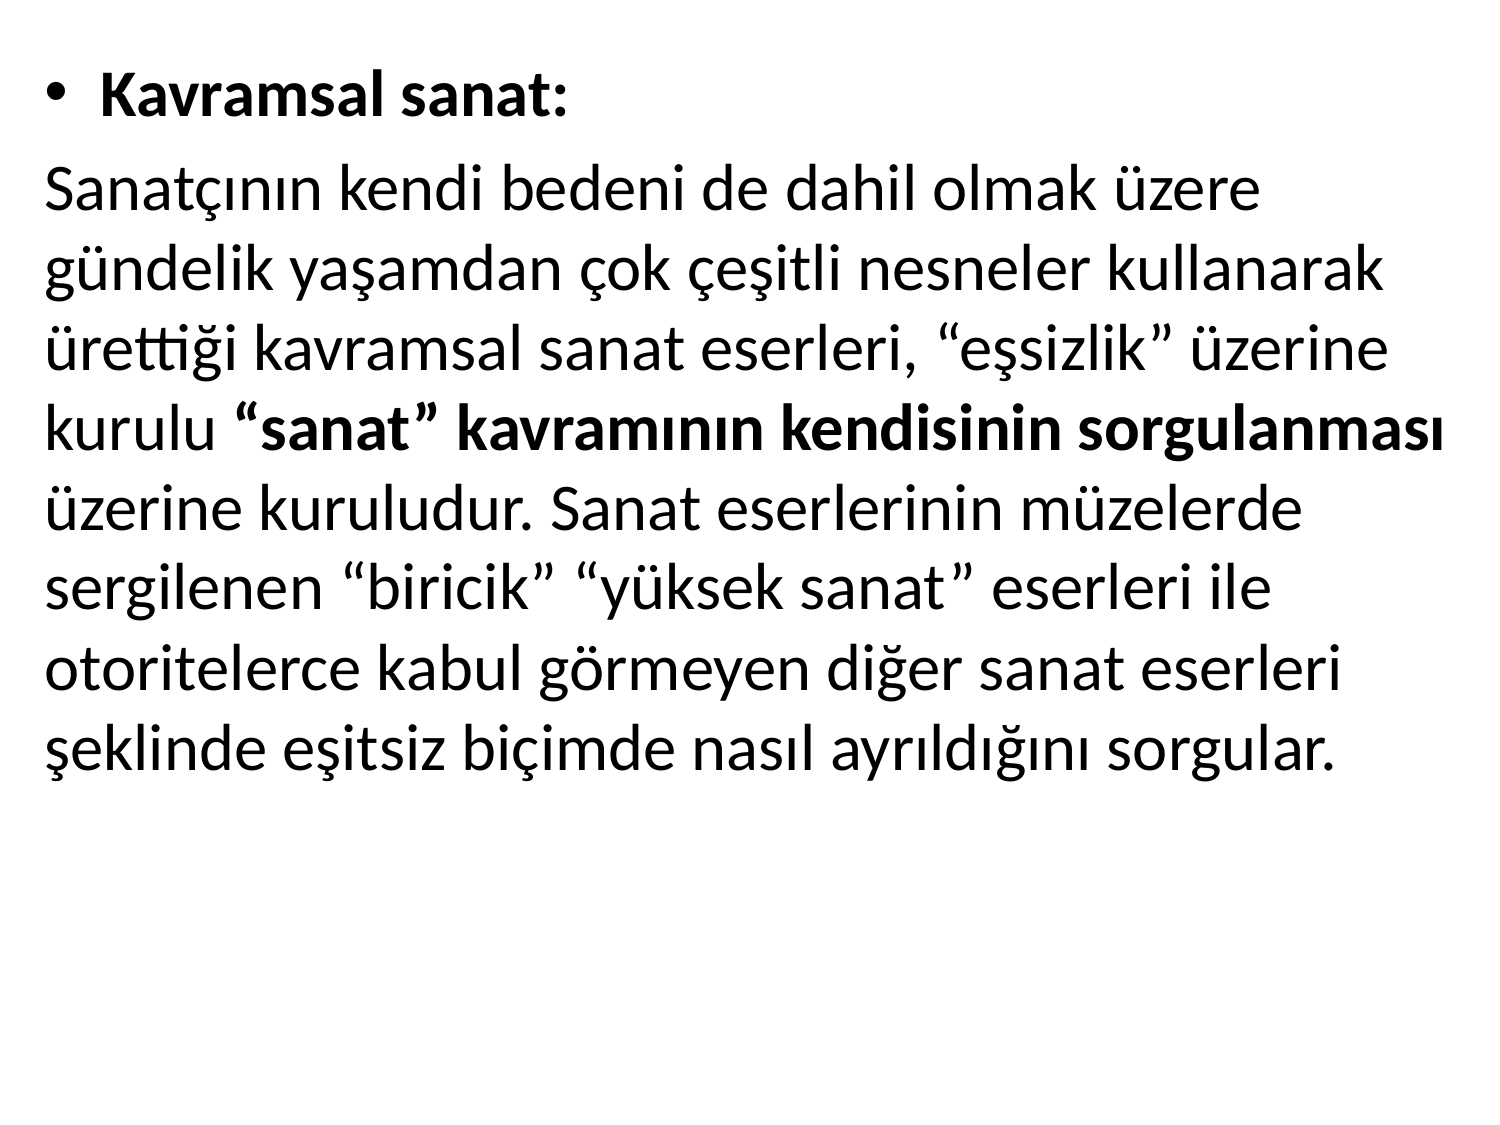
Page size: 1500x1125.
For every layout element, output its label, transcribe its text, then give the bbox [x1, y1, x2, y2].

list Kavramsal sanat: Sanatçının kendi bedeni de dahil olmak üzere gündelik yaşamdan çok çeşitli nesneler kullanarak ürettiği kavramsal sanat eserleri, “eşsizlik” üzerine kurulu “sanat” kavramının kendisinin sorgulanması üzerine kuruludur. Sanat eserlerinin müzelerde sergilenen “biricik” “yüksek sanat” eserleri ile otoritelerce kabul görmeyen diğer sanat eserleri şeklinde eşitsiz biçimde nasıl ayrıldığını sorgular. [29, 42, 1471, 1083]
